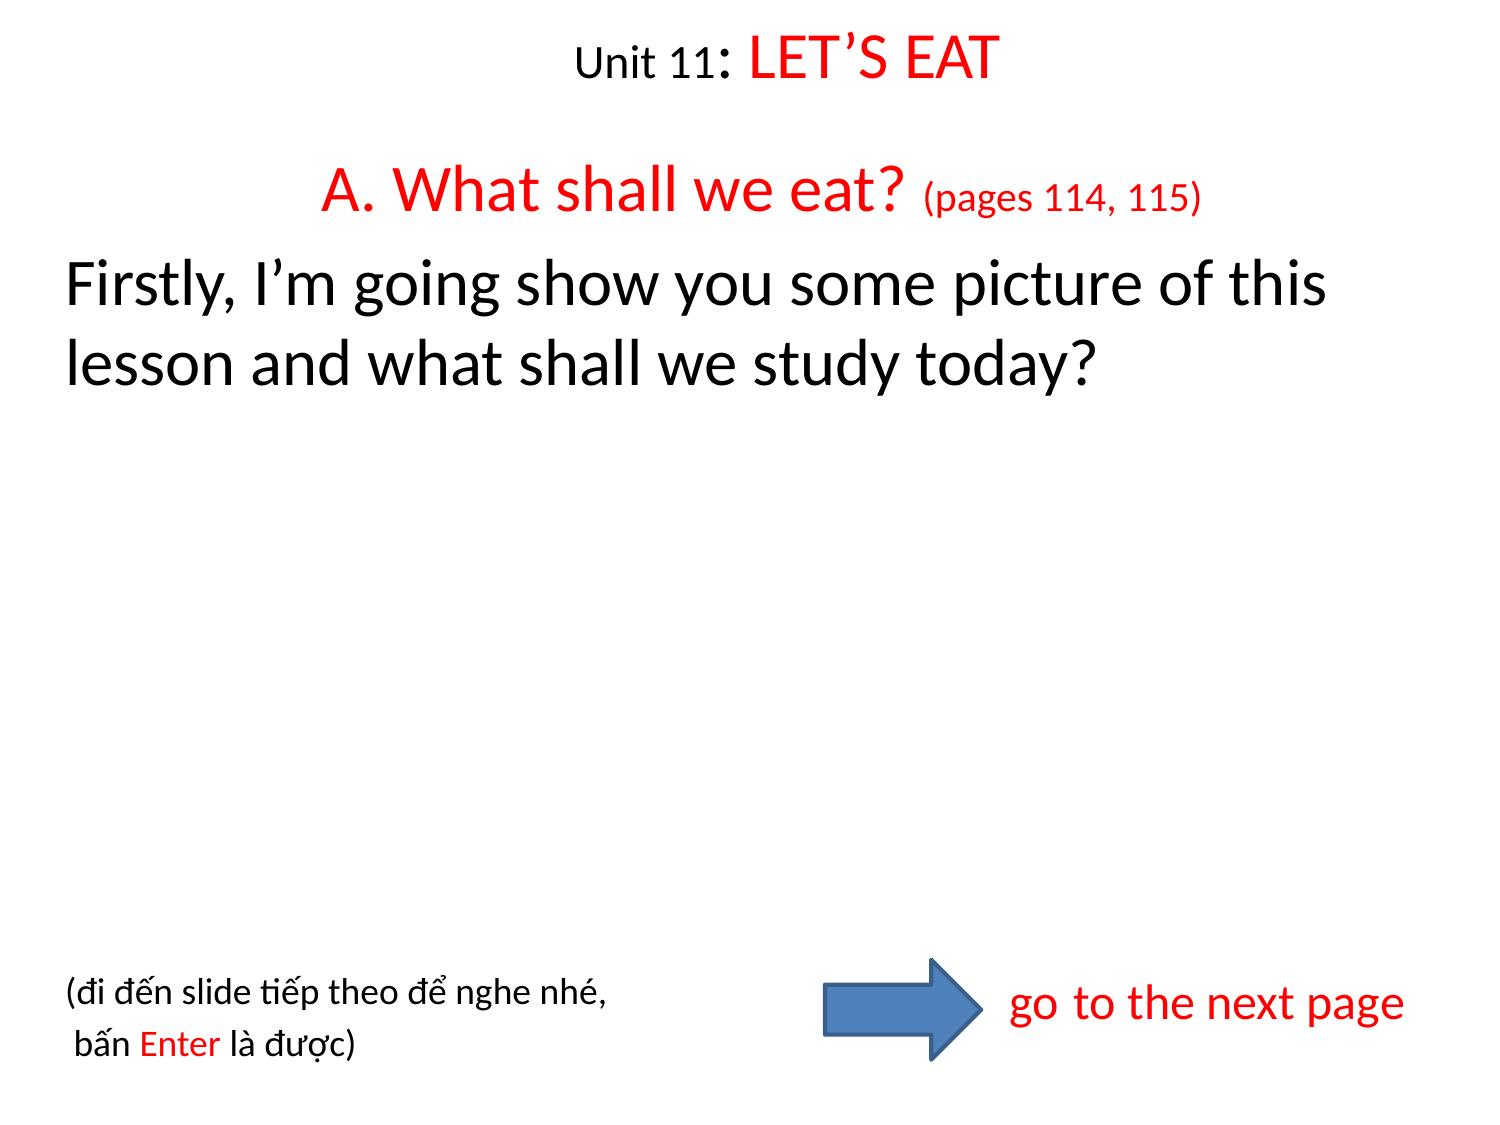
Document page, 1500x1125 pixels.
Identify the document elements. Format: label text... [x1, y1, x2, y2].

title Unit 11: LET’S EAT [75, 5, 1500, 100]
text_box go to the next page [774, 945, 1448, 1125]
text_box [822, 957, 984, 1062]
subtitle A. What shall we eat? (pages 114, 115) Firstly, I’m going show you some picture of this lesson and what shall we study today? (đi đến slide tiếp theo để nghe nhé, bấn Enter là được) [50, 137, 1475, 1088]
